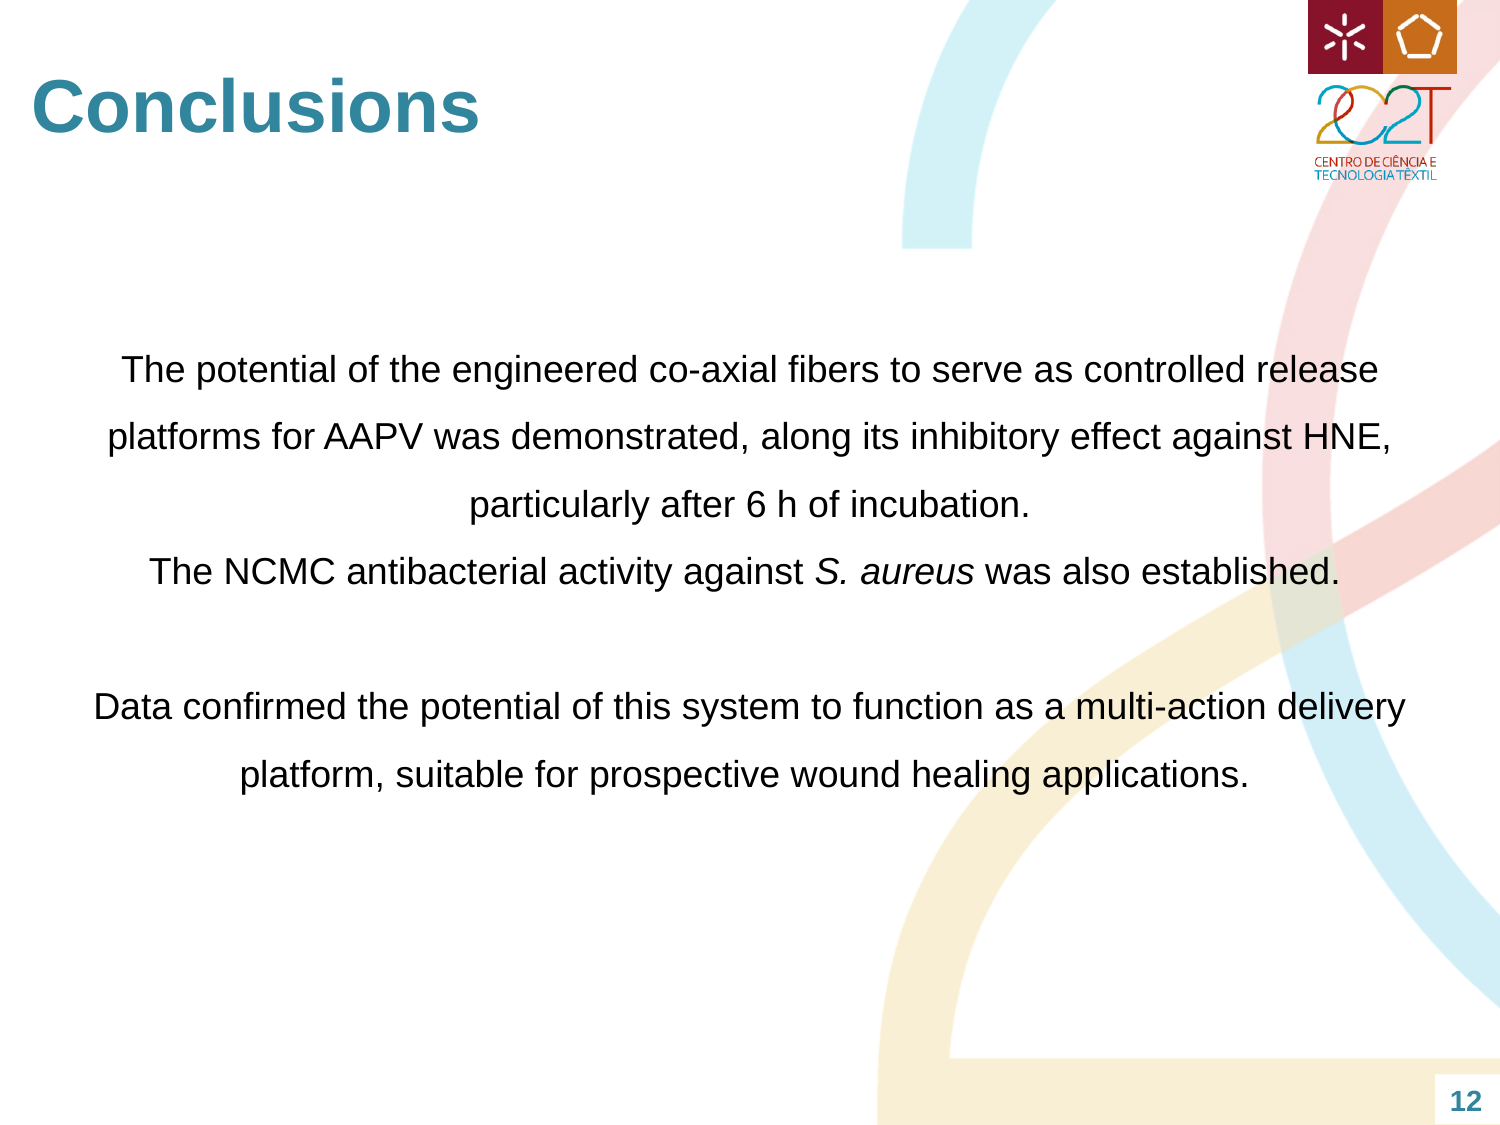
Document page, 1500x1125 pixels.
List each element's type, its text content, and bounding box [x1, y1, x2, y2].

picture [1308, 0, 1457, 74]
text_box Conclusions [16, 49, 497, 155]
text_box The potential of the engineered co-axial fibers to serve as controlled release platforms for AAPV was demonstrated, along its inhibitory effect against HNE, particularly after 6 h of incubation. The NCMC antibacterial activity against S. aureus was also established. Data confirmed the potential of this system to function as a multi-action delivery platform, suitable for prospective wound healing applications. [41, 314, 1459, 803]
text_box 12 [1435, 1074, 1500, 1125]
picture [1316, 85, 1455, 146]
picture [1306, 151, 1439, 182]
